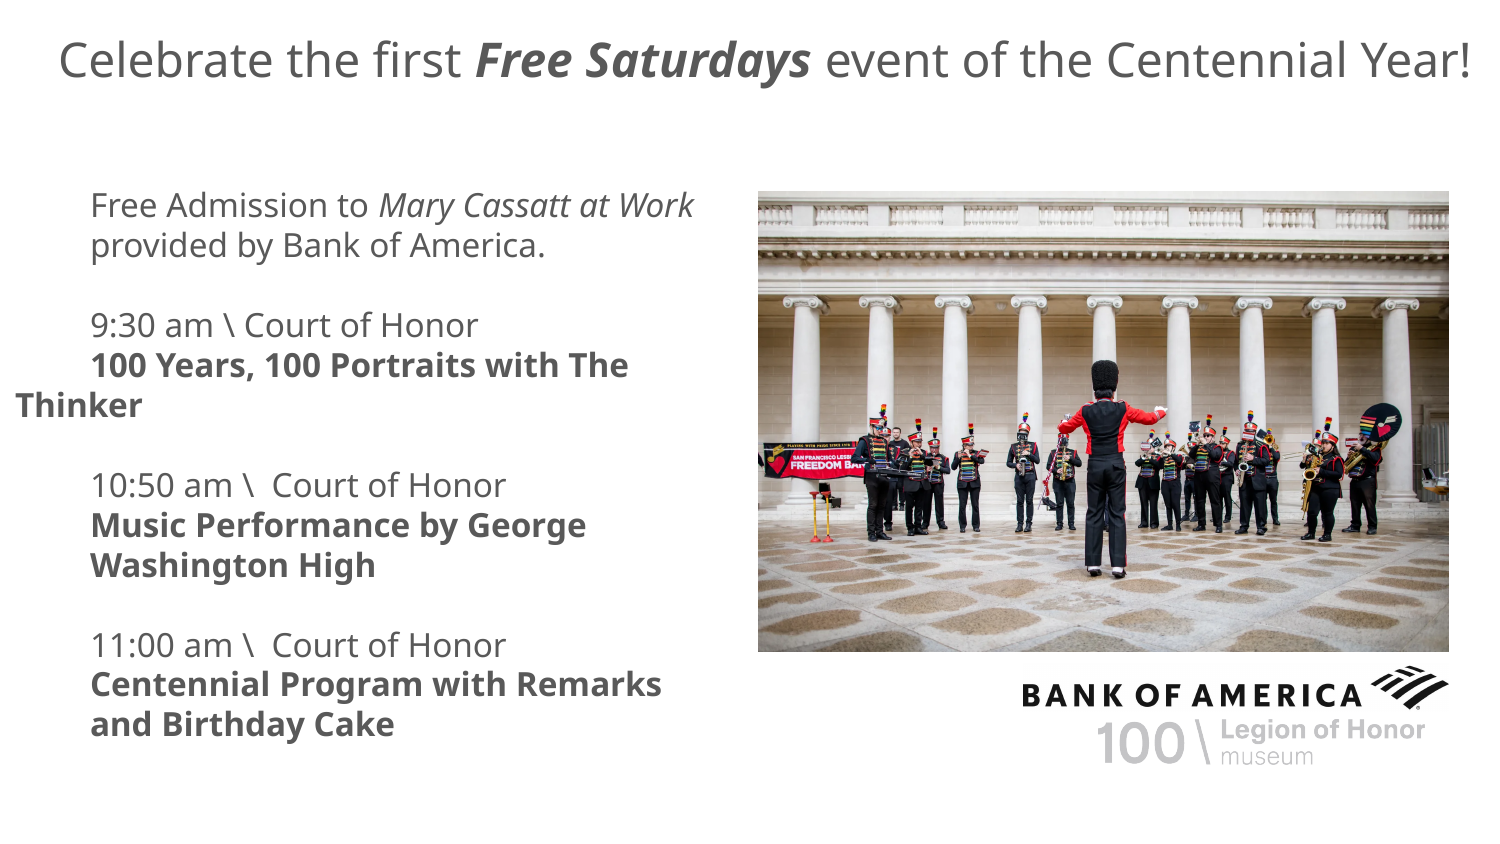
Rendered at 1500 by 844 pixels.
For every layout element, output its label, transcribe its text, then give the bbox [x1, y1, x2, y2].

text_box Free Admission to Mary Cassatt at Work provided by Bank of America. 9:30 am \ Court of Honor 100 Years, 100 Portraits with The Thinker 10:50 am \ Court of Honor Music Performance by George Washington High 11:00 am \ Court of Honor Centennial Program with Remarks and Birthday Cake [0, 49, 736, 844]
picture [758, 191, 1449, 653]
picture [1023, 663, 1449, 712]
picture [1098, 719, 1425, 765]
text_box Celebrate the first Free Saturdays event of the Centennial Year! [58, 29, 1500, 94]
